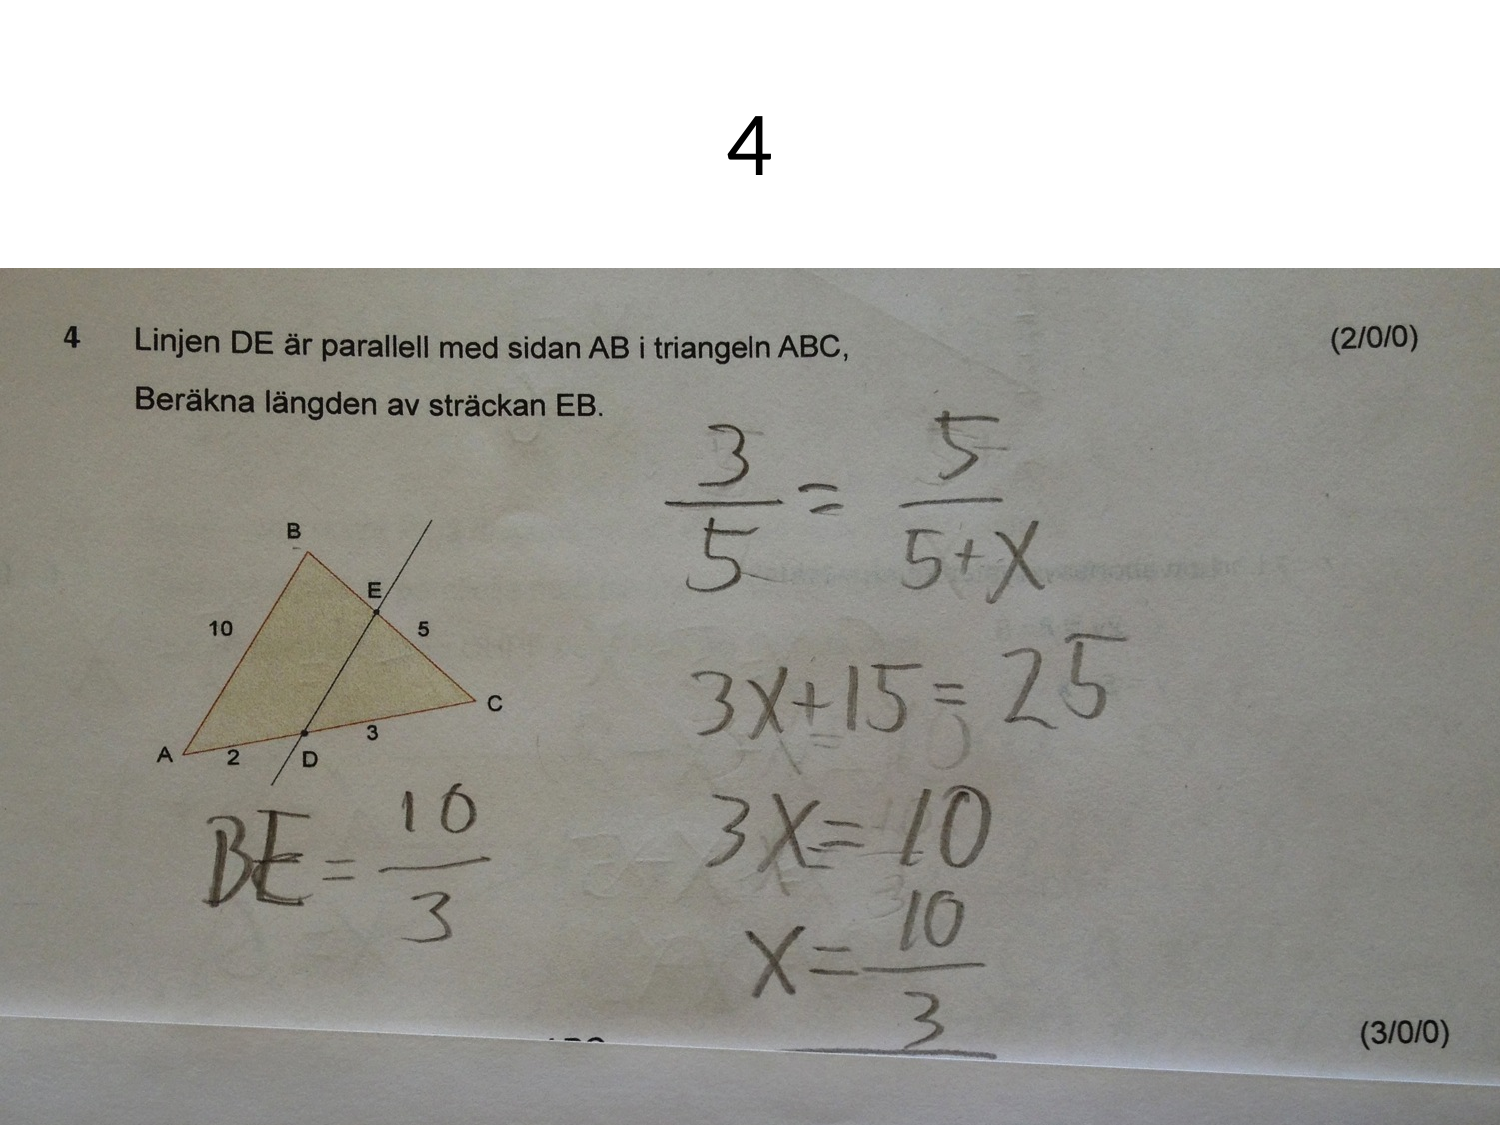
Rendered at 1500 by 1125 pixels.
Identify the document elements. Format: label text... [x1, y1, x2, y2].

picture [0, 268, 1500, 1125]
title 4 [75, 45, 1425, 233]
